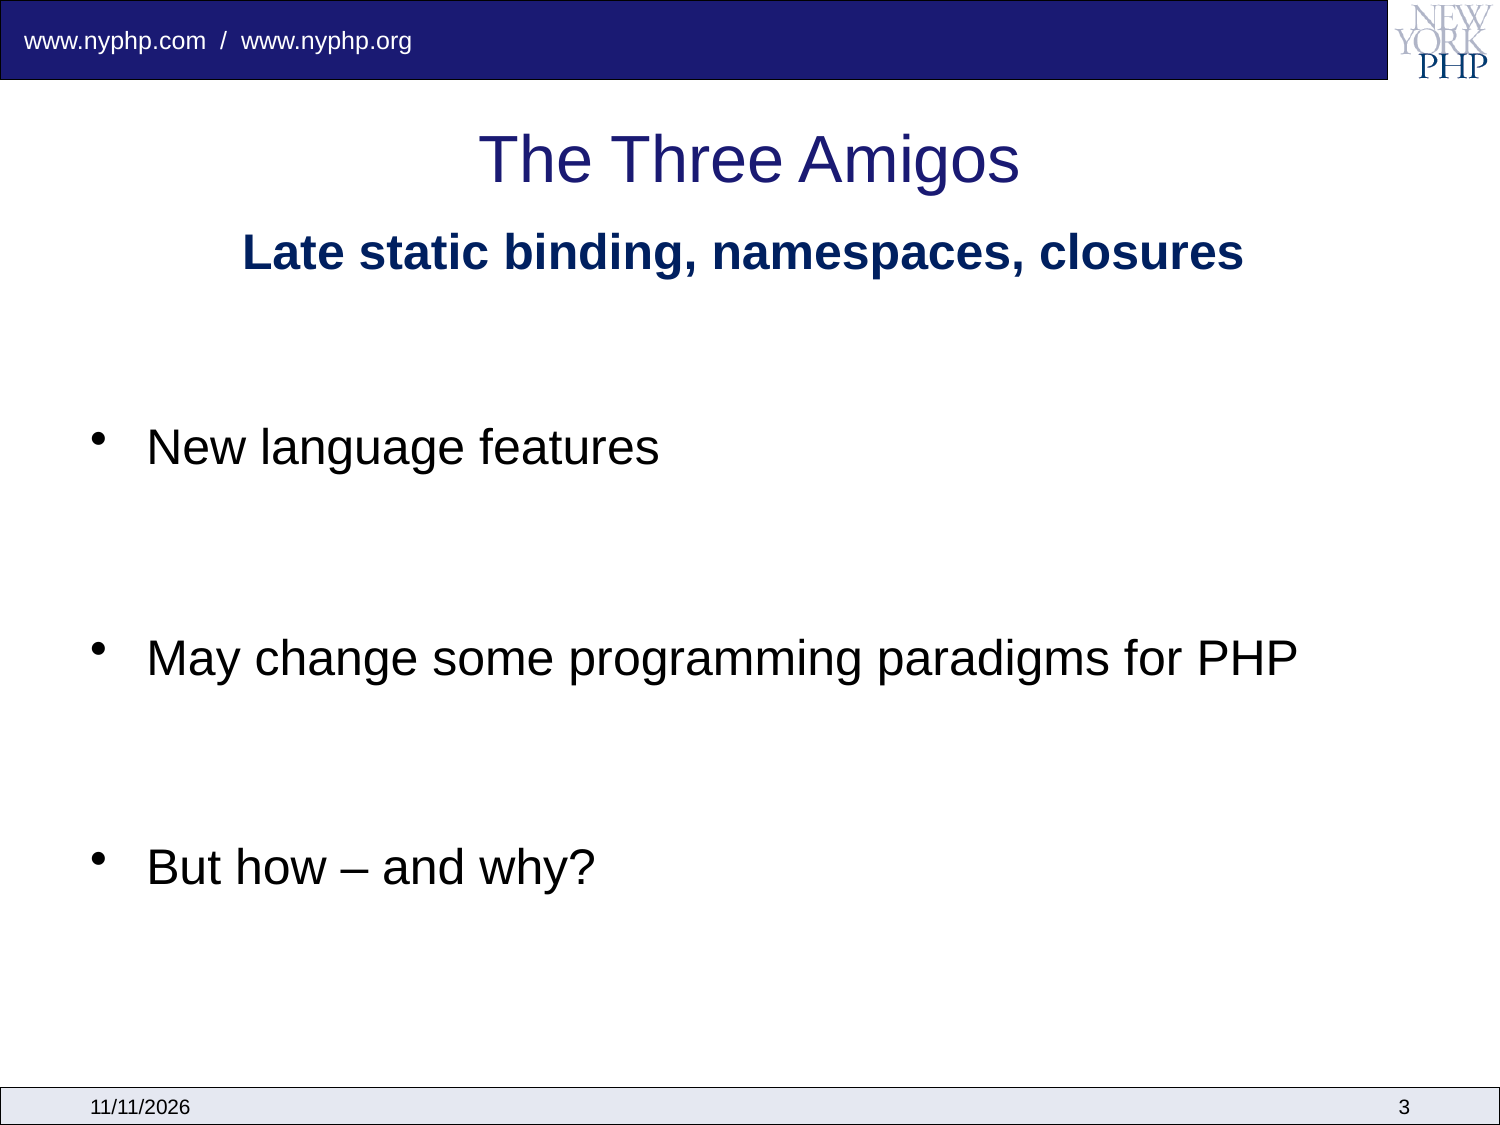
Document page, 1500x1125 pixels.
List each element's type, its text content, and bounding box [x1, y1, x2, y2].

title The Three Amigos [75, 75, 1425, 238]
picture [1393, 2, 1494, 80]
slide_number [74, 1087, 426, 1125]
text_box Late static binding, namespaces, closures [74, 212, 1413, 288]
slide_number 3 [1074, 1087, 1426, 1125]
list New language features May change some programming paradigms for PHP But how – and why? [74, 337, 1426, 1063]
